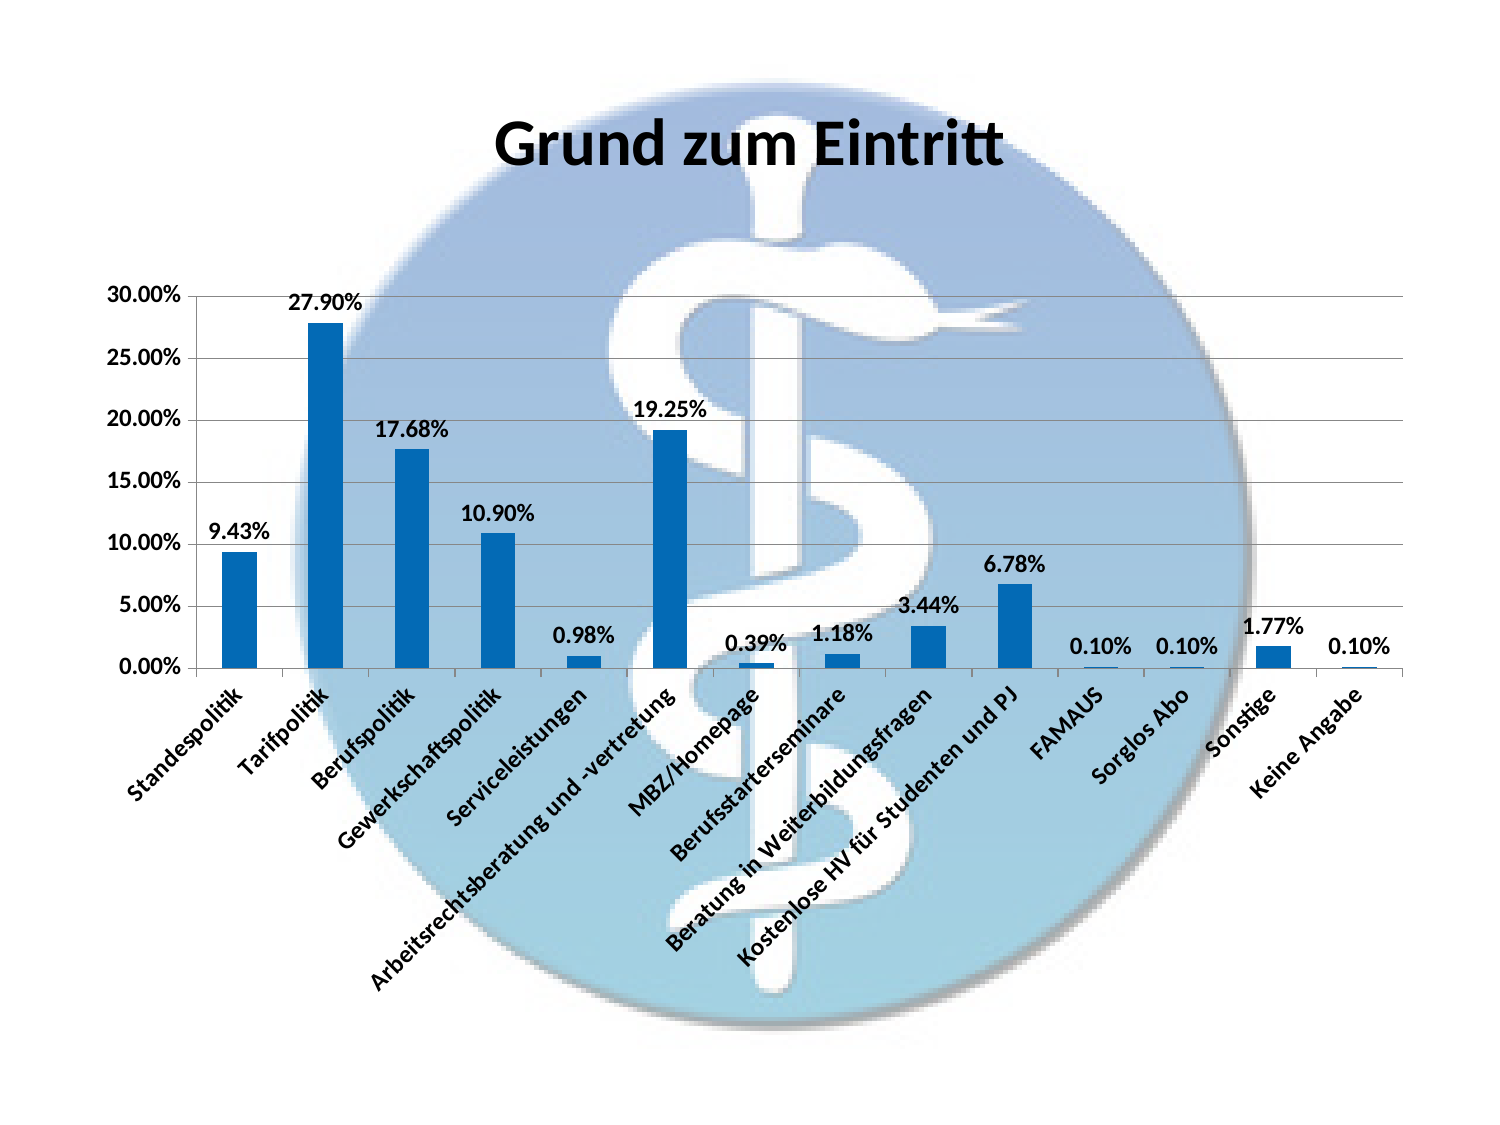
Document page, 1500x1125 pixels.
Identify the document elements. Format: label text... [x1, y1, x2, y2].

chart [79, 269, 1430, 1012]
title Grund zum Eintritt [75, 45, 1425, 233]
